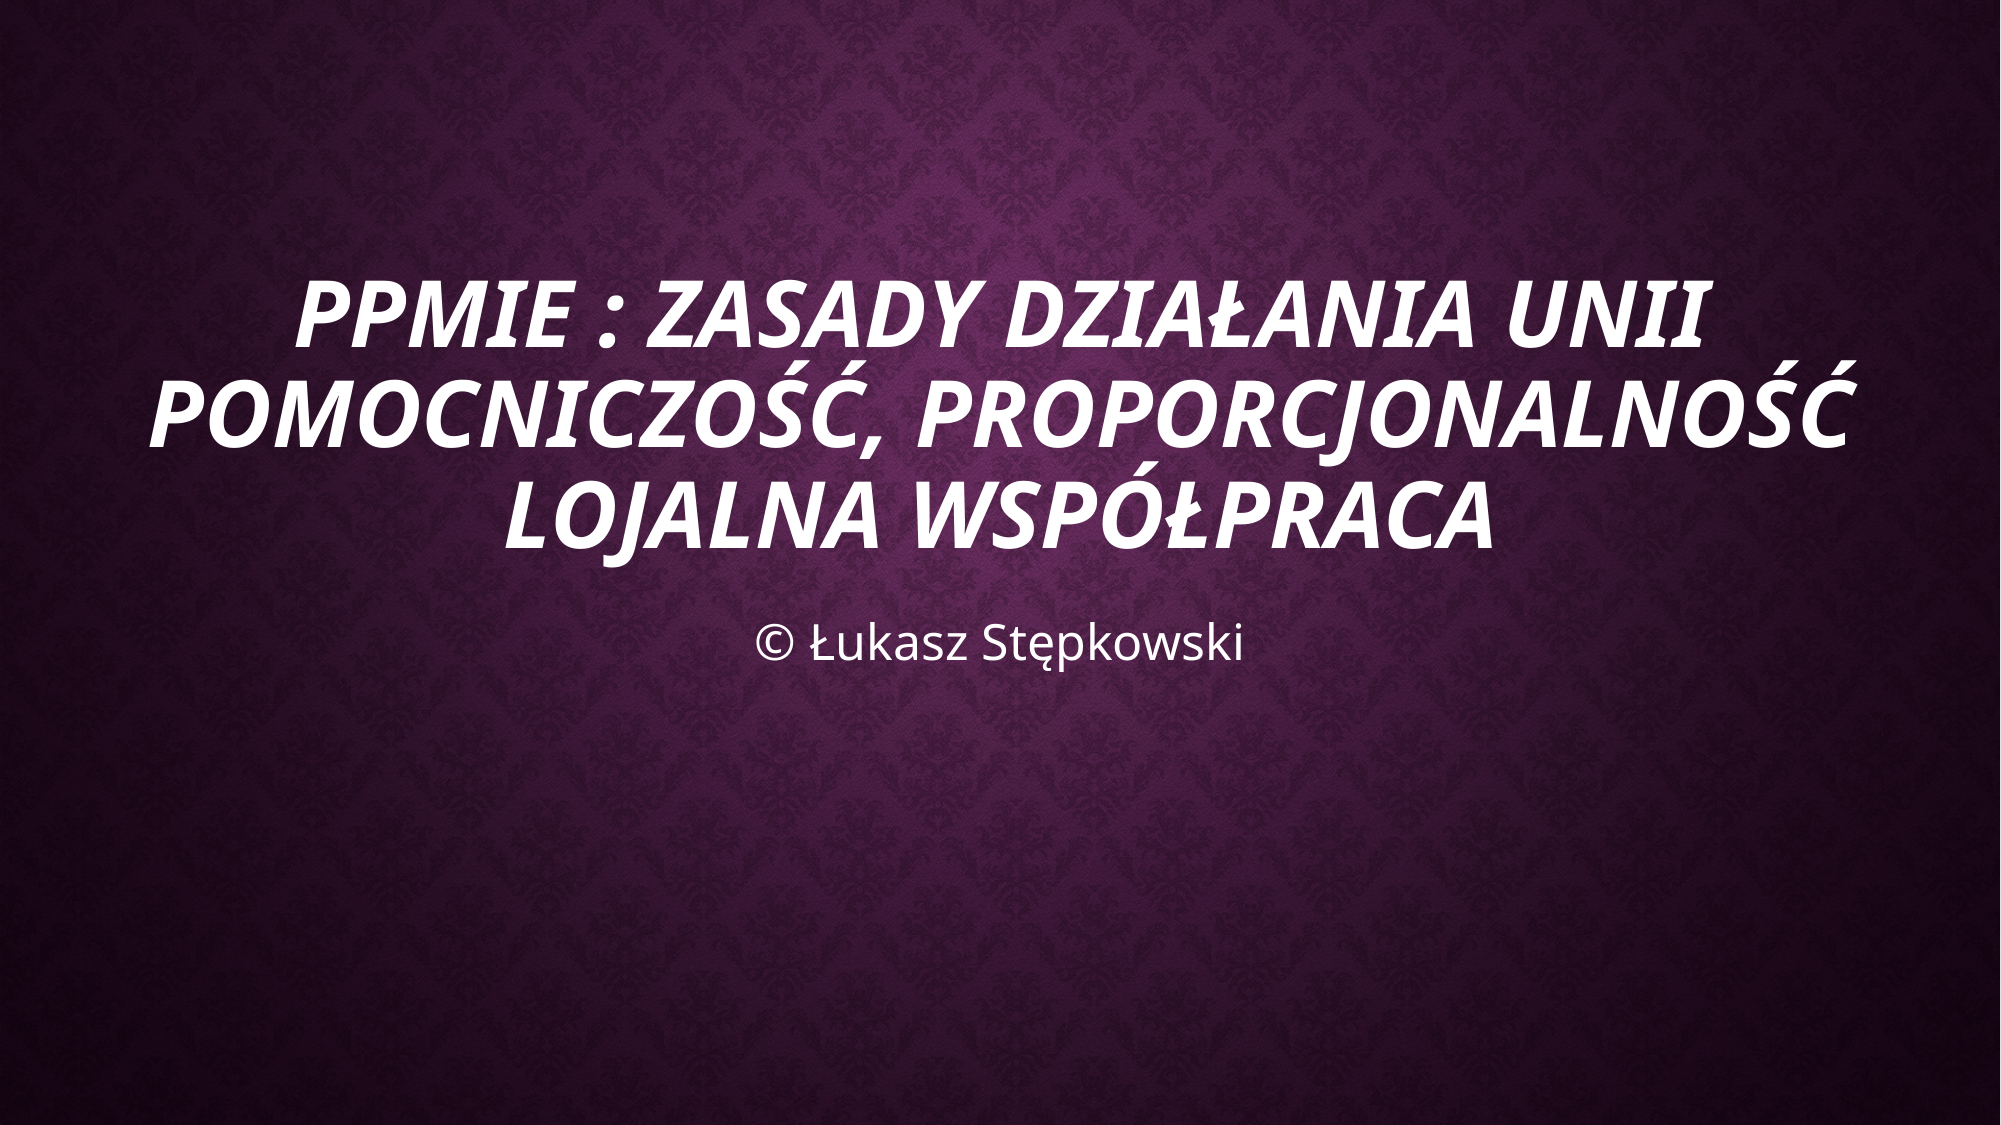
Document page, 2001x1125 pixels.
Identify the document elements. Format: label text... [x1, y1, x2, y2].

title Ppmie : zasady działania Unii pomocniczość, proporcjonalność lojalna współpraca [88, 184, 1916, 576]
subtitle © Łukasz Stępkowski [261, 590, 1739, 863]
